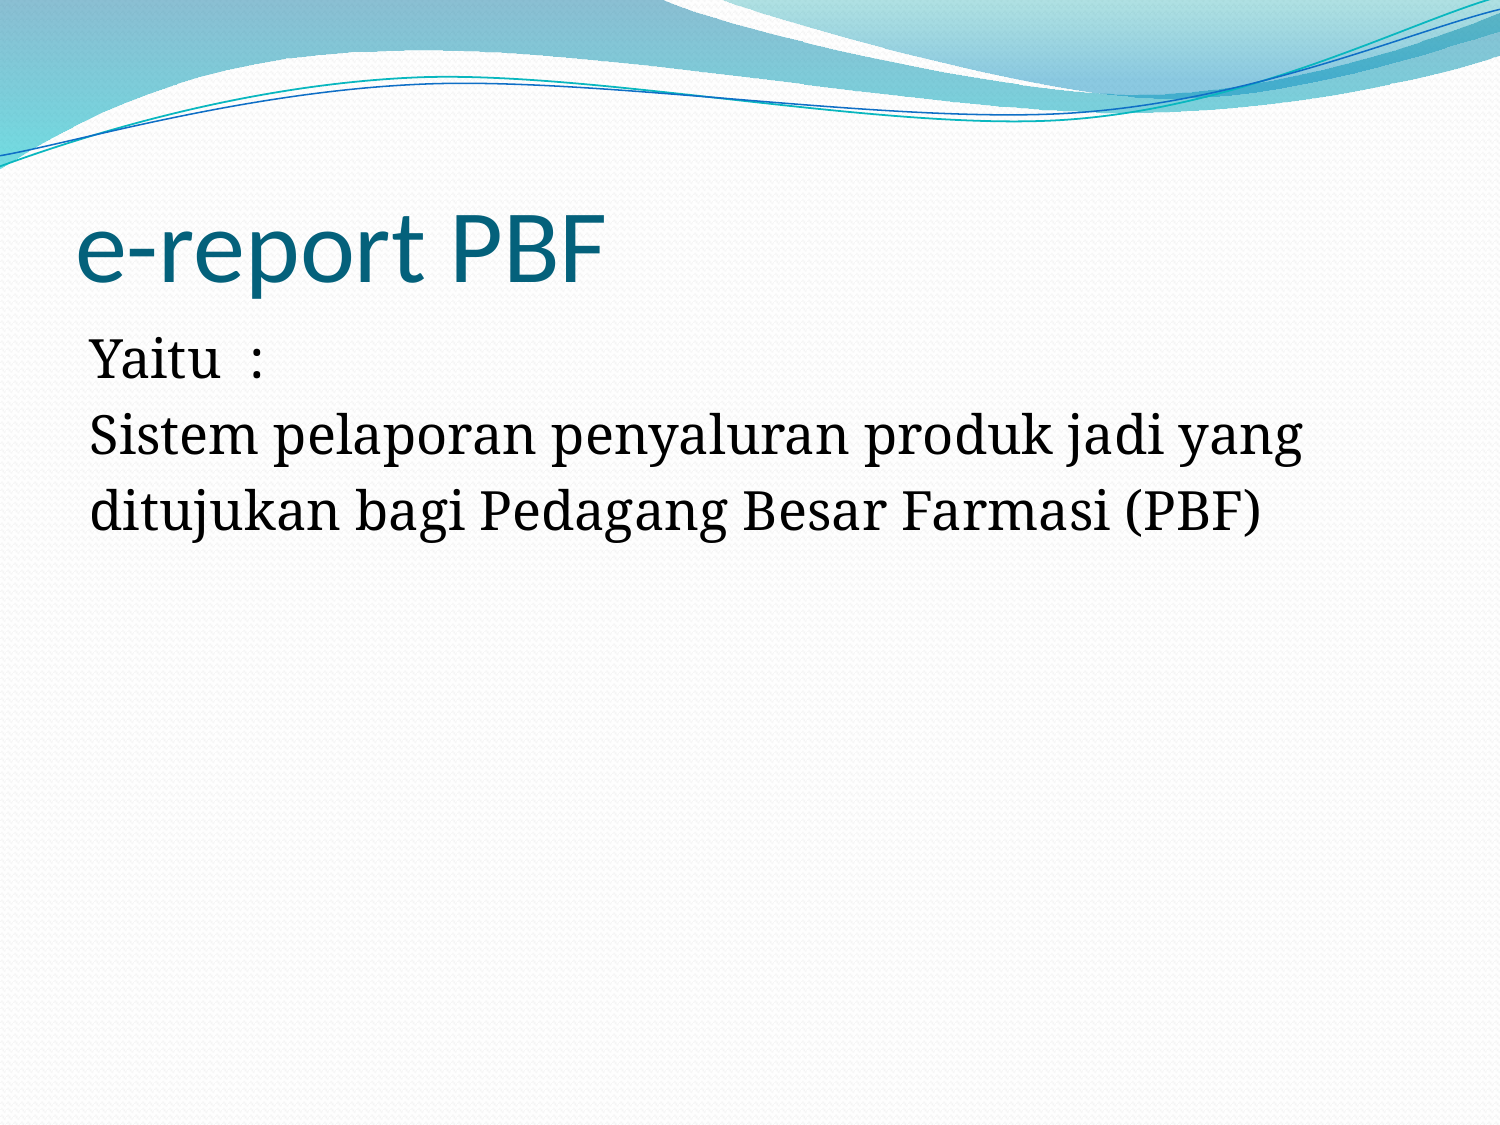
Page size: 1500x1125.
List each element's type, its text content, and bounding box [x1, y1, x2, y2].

title e-report PBF [75, 115, 1425, 303]
list Yaitu : Sistem pelaporan penyaluran produk jadi yang ditujukan bagi Pedagang Besar Farmasi (PBF) [75, 317, 1425, 1038]
